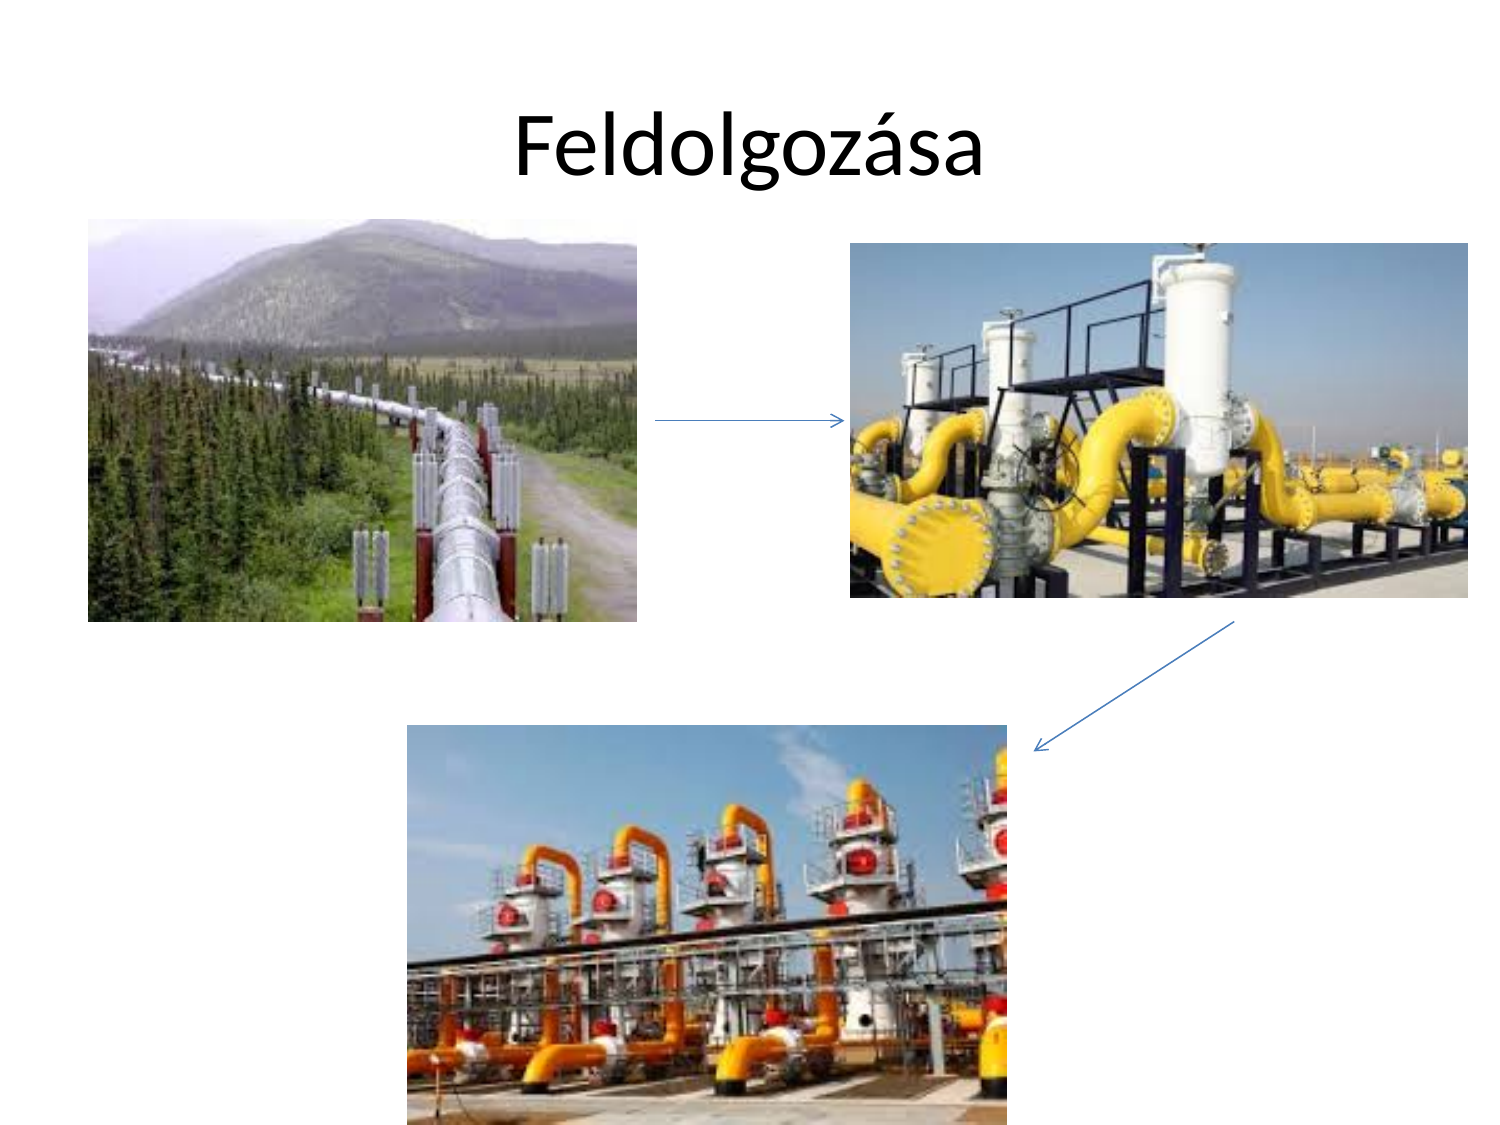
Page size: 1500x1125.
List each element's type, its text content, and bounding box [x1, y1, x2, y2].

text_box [1033, 621, 1235, 752]
title Feldolgozása [75, 45, 1425, 233]
picture [407, 725, 1007, 1125]
picture [88, 219, 637, 622]
picture [850, 243, 1468, 599]
